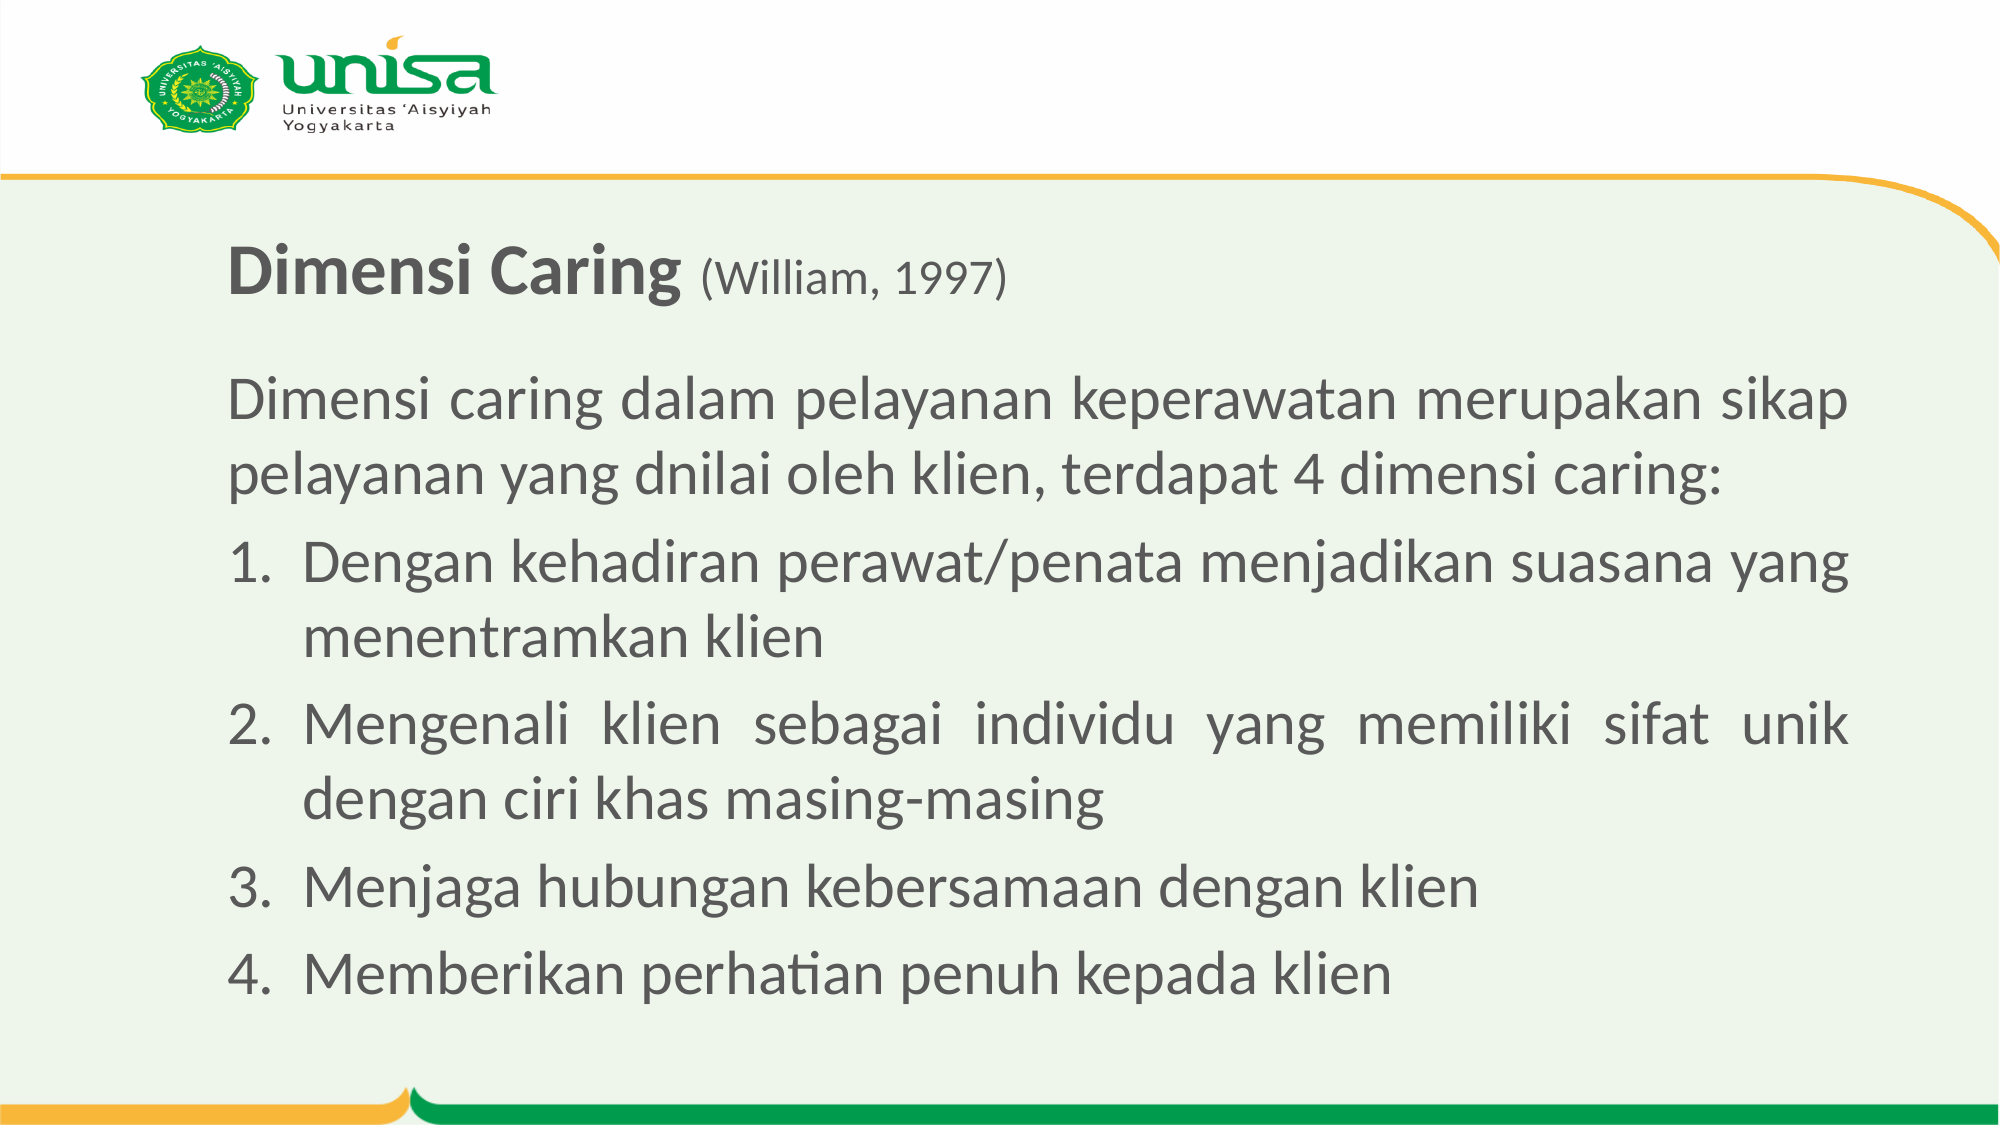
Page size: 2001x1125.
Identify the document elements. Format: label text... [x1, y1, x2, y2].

picture [0, 0, 2000, 1125]
title Dimensi Caring (William, 1997) [212, 214, 1867, 286]
list Dimensi caring dalam pelayanan keperawatan merupakan sikap pelayanan yang dnilai oleh klien, terdapat 4 dimensi caring: Dengan kehadiran perawat/penata menjadikan suasana yang menentramkan klien Mengenali klien sebagai individu yang memiliki sifat unik dengan ciri khas masing-masing Menjaga hubungan kebersamaan dengan klien Memberikan perhatian penuh kepada klien [212, 350, 1867, 1059]
